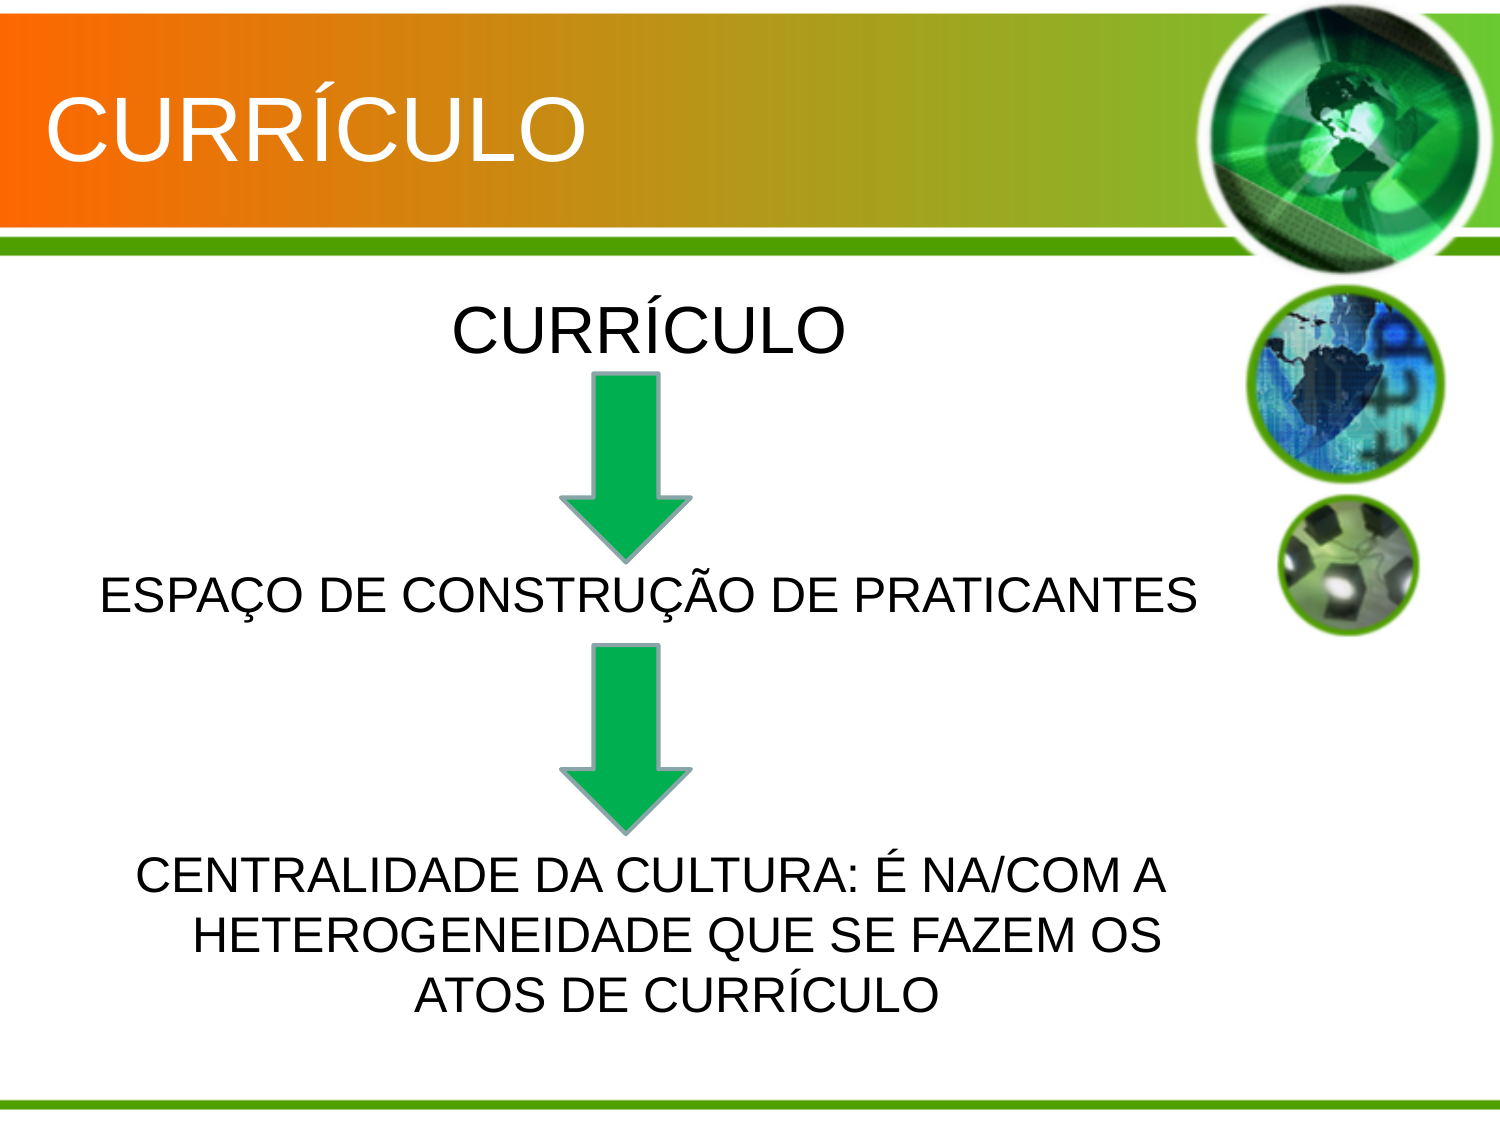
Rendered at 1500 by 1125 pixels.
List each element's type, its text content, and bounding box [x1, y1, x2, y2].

text_box [559, 371, 693, 565]
title CURRÍCULO [29, 30, 1188, 219]
text_box [559, 643, 693, 837]
picture [0, 0, 1500, 1125]
list CURRÍCULO ESPAÇO DE CONSTRUÇÃO DE PRATICANTES CENTRALIDADE DA CULTURA: É NA/COM A HETEROGENEIDADE QUE SE FAZEM OS ATOS DE CURRÍCULO [64, 278, 1235, 1022]
